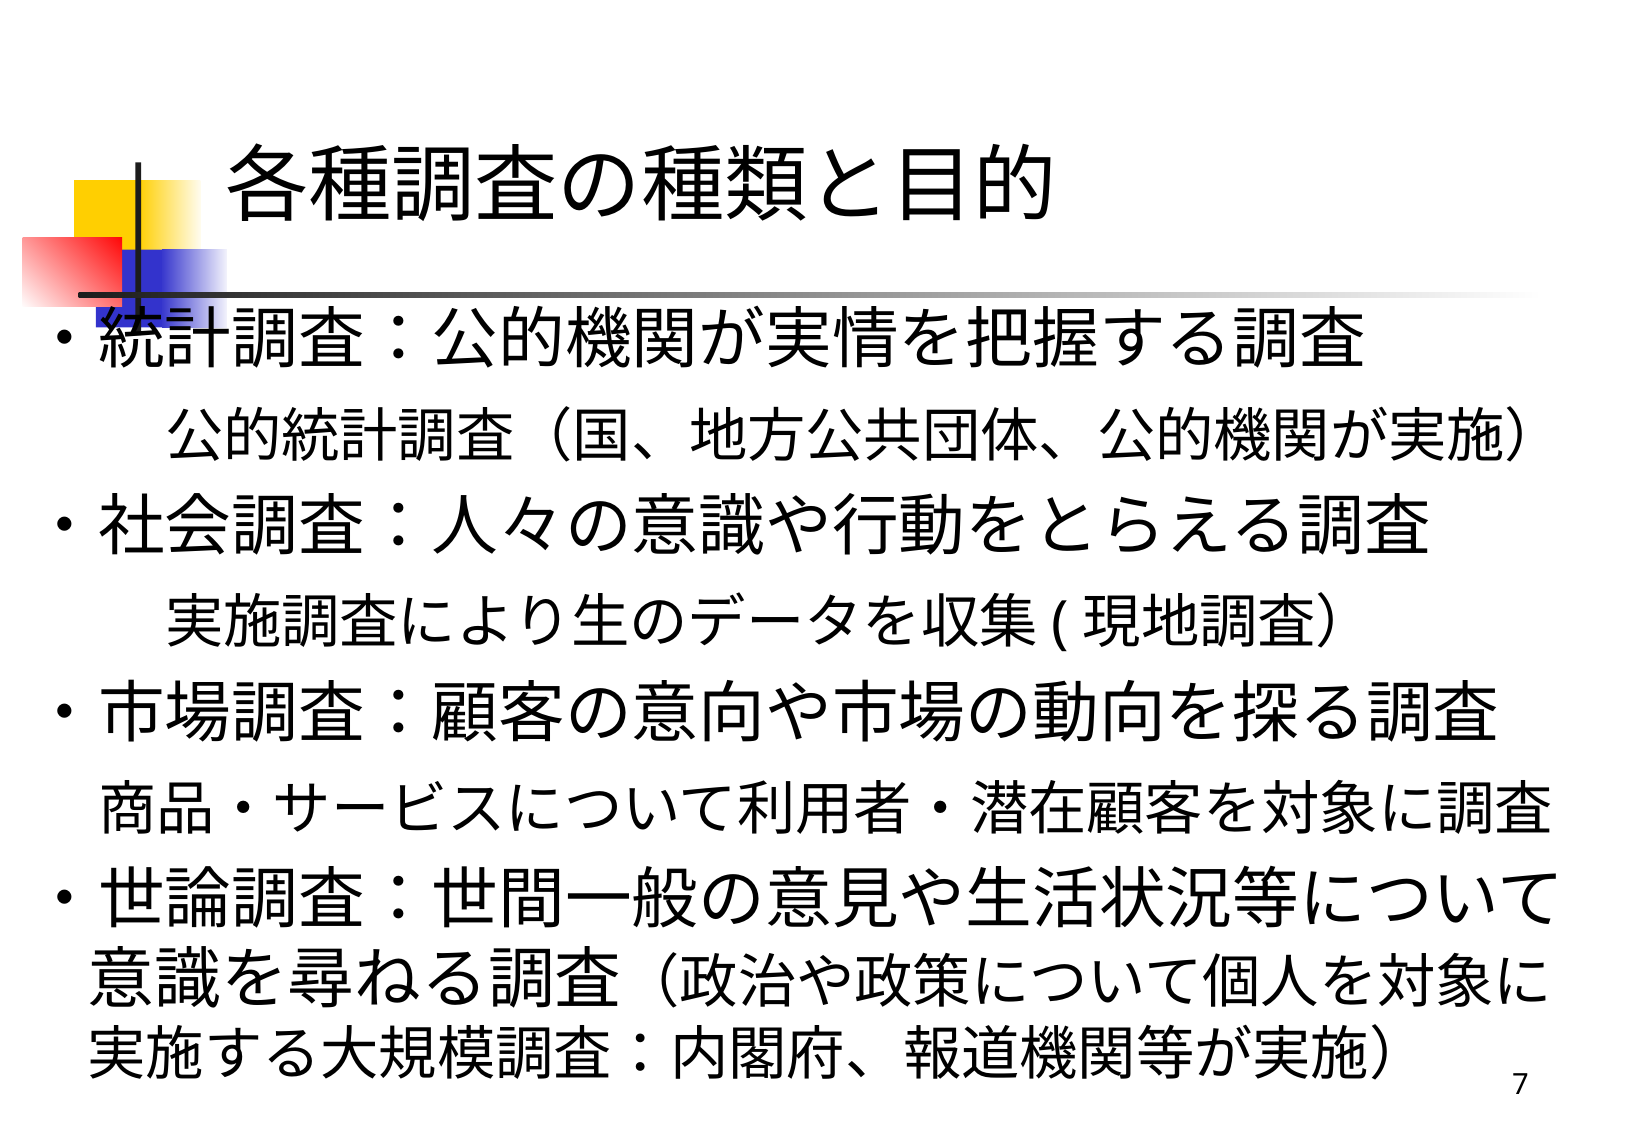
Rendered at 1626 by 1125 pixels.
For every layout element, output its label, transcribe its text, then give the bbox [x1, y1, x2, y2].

list ・統計調査：公的機関が実情を把握する調査 公的統計調査（国、地方公共団体、公的機関が実施） ・社会調査：人々の意識や行動をとらえる調査 実施調査により生のデータを収集(現地調査） ・市場調査：顧客の意向や市場の動向を探る調査 商品・サービスについて利用者・潜在顧客を対象に調査 ・世論調査：世間一般の意見や生活状況等について意識を尋ねる調査（政治や政策について個人を対象に実施する大規模調査：内閣府、報道機関等が実施） [16, 288, 1609, 981]
slide_number 7 [1205, 1037, 1544, 1113]
title 各種調査の種類と目的 [210, 50, 1596, 239]
